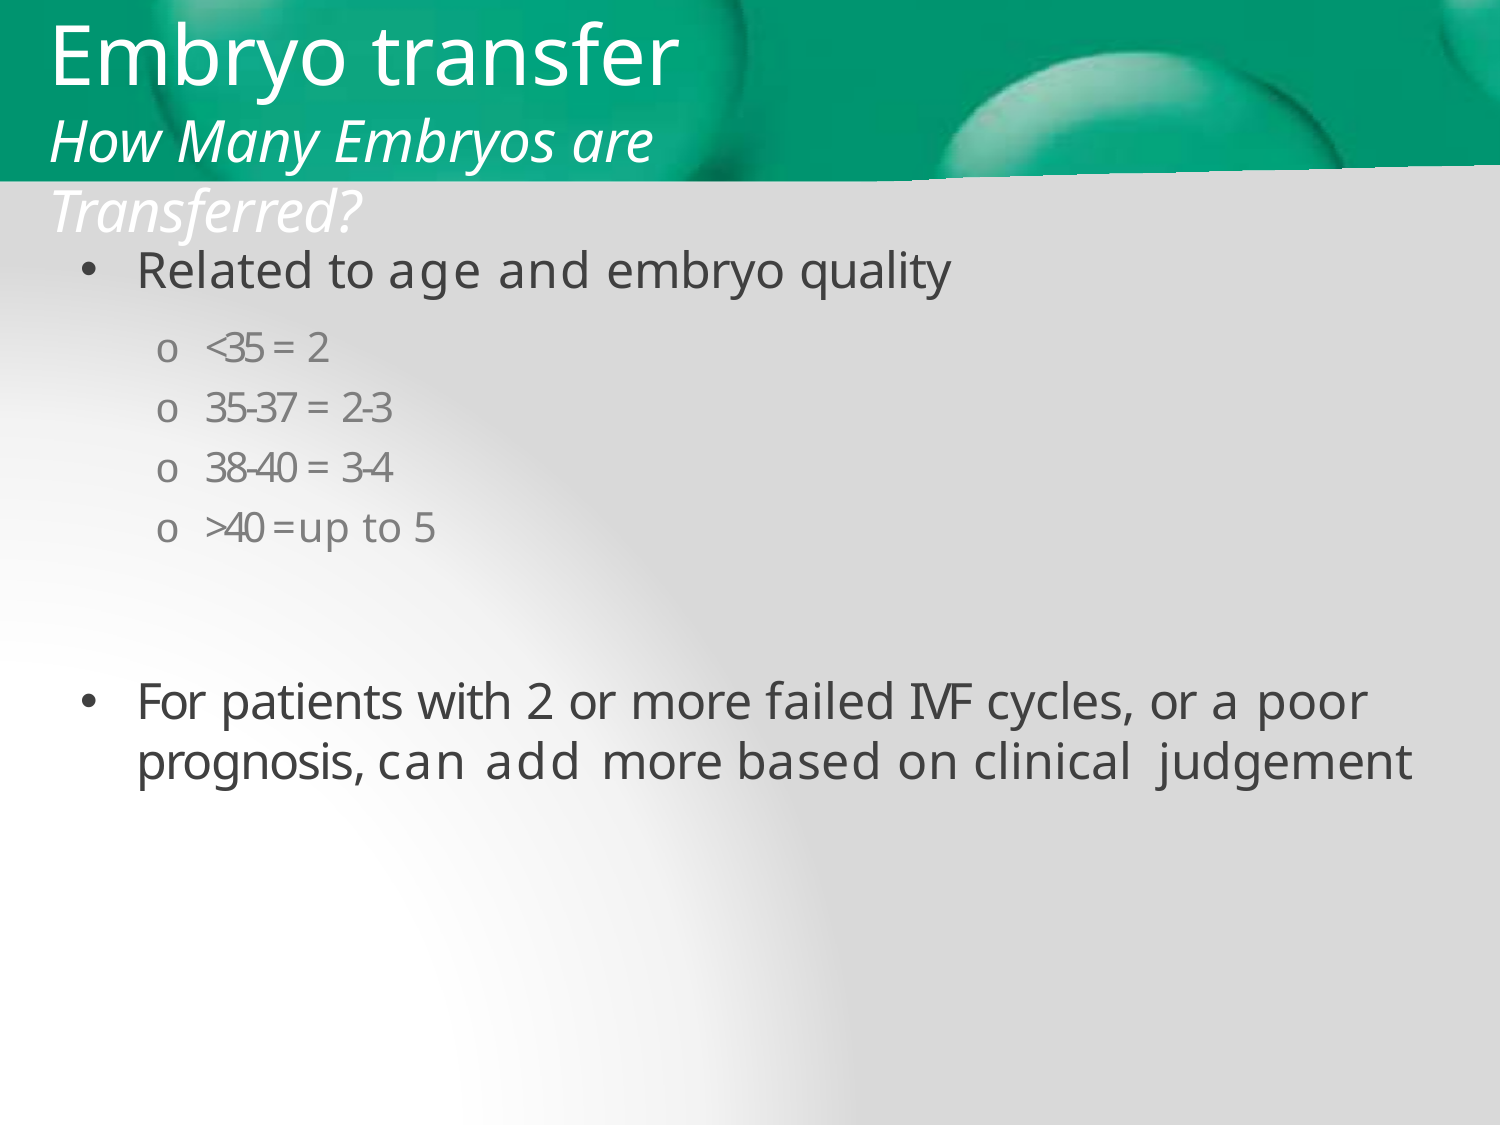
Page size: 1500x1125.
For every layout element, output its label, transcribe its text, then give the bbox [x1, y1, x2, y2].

title Embryo transfer How Many Embryos are Transferred? [46, 0, 942, 244]
text_box Related to age and embryo quality o <35 = 2 o 35-37 = 2-3 o 38-40 = 3-4 o >40 = up to 5 For patients with 2 or more failed IVF cycles, or a poor prognosis, can add more based on clinical judgement [77, 209, 1430, 790]
picture [0, 0, 1500, 1125]
